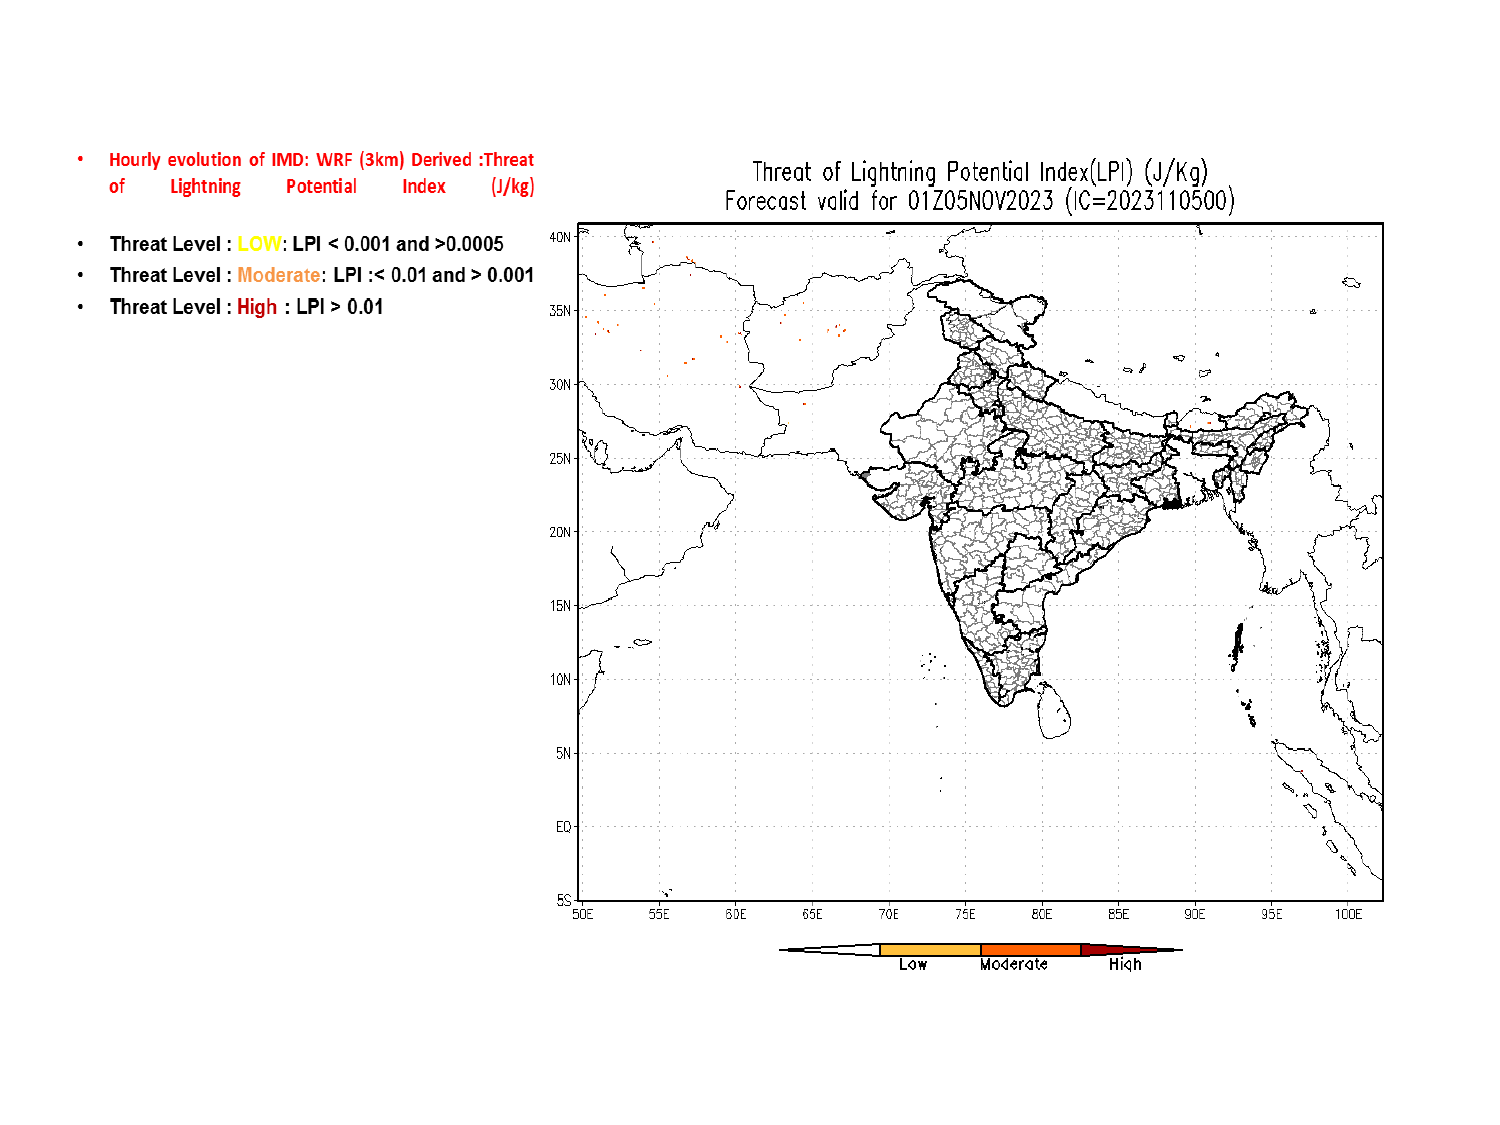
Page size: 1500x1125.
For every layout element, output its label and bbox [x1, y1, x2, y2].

picture [74, 149, 1426, 976]
